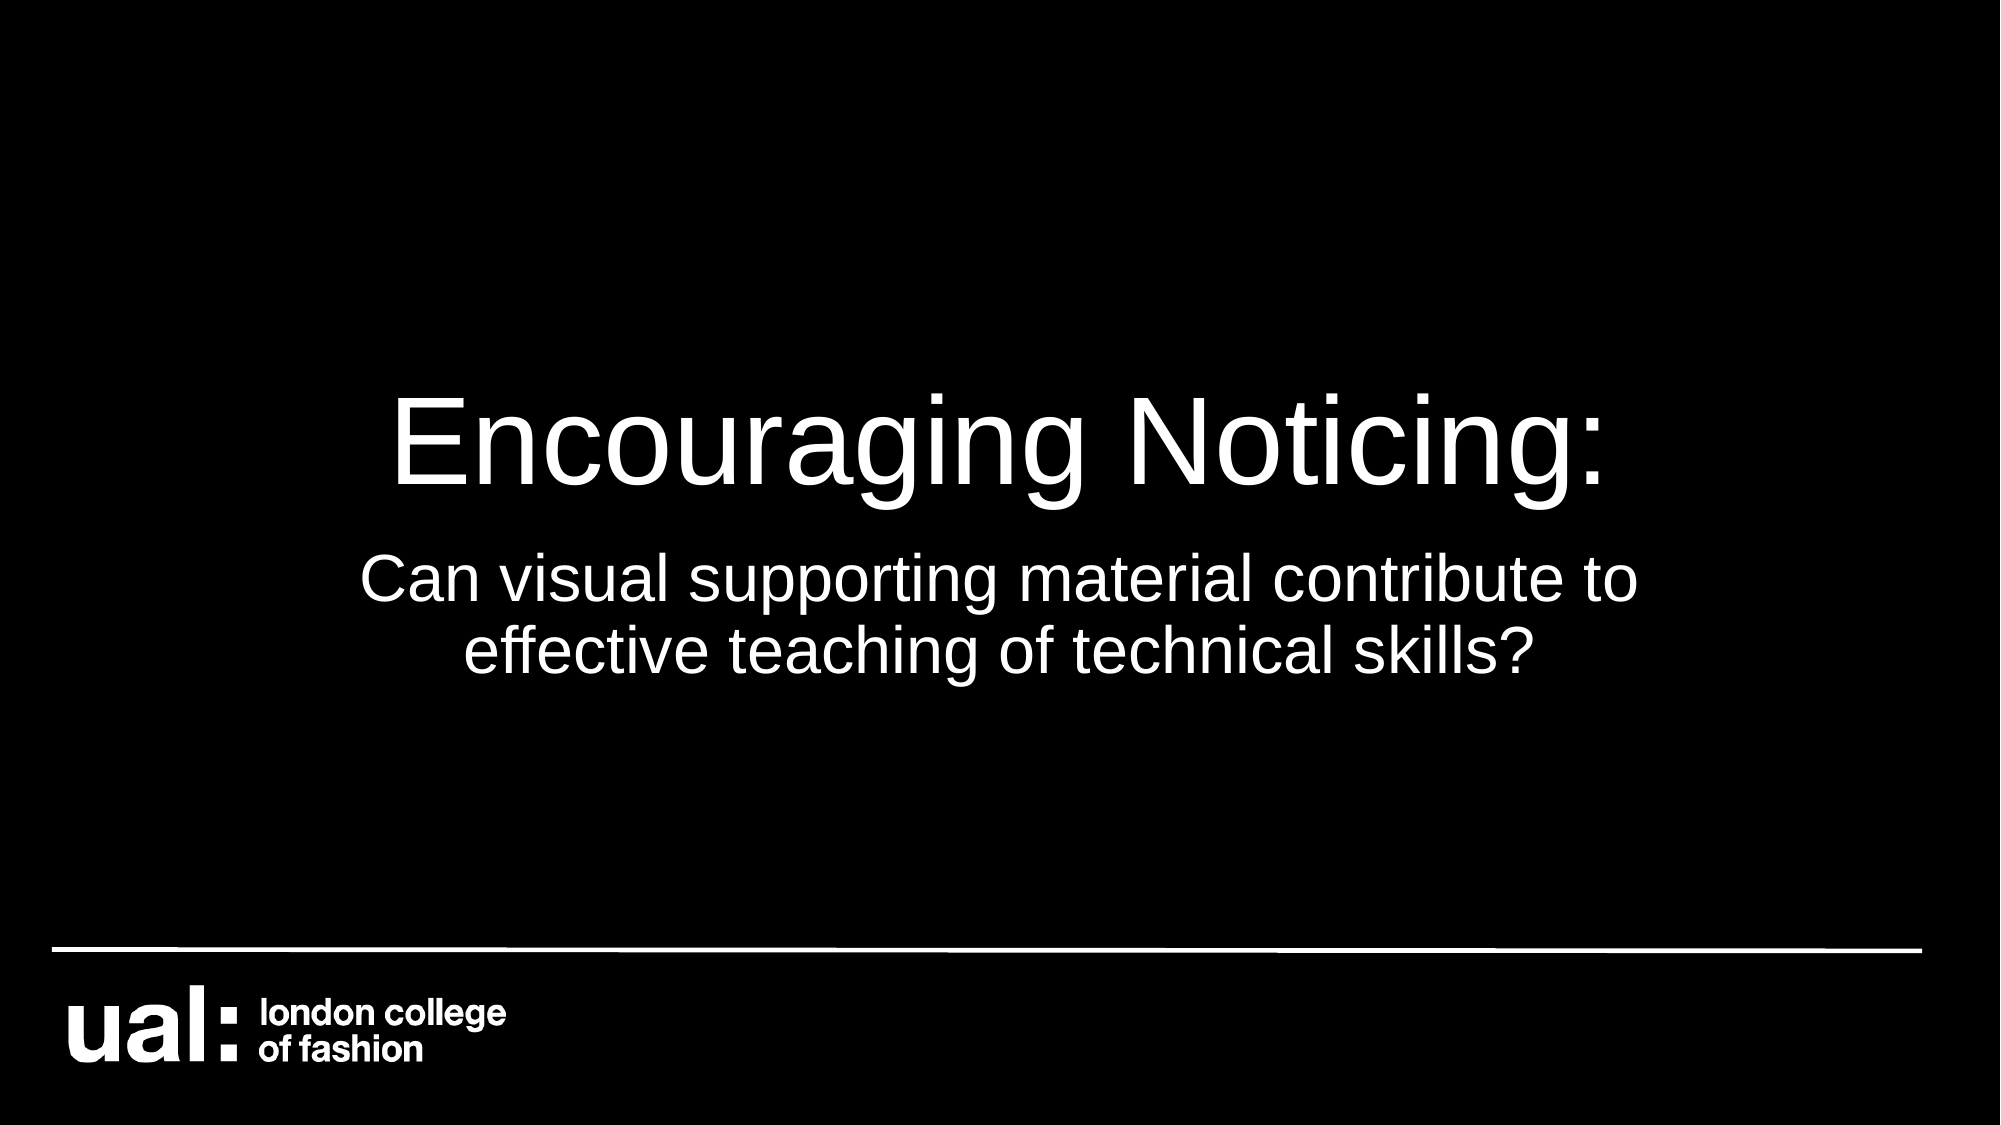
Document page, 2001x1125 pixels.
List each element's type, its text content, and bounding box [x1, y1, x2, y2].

picture [51, 968, 522, 1077]
subtitle Can visual supporting material contribute to effective teaching of technical skills? [249, 536, 1750, 863]
title Encouraging Noticing: [249, 184, 1750, 519]
